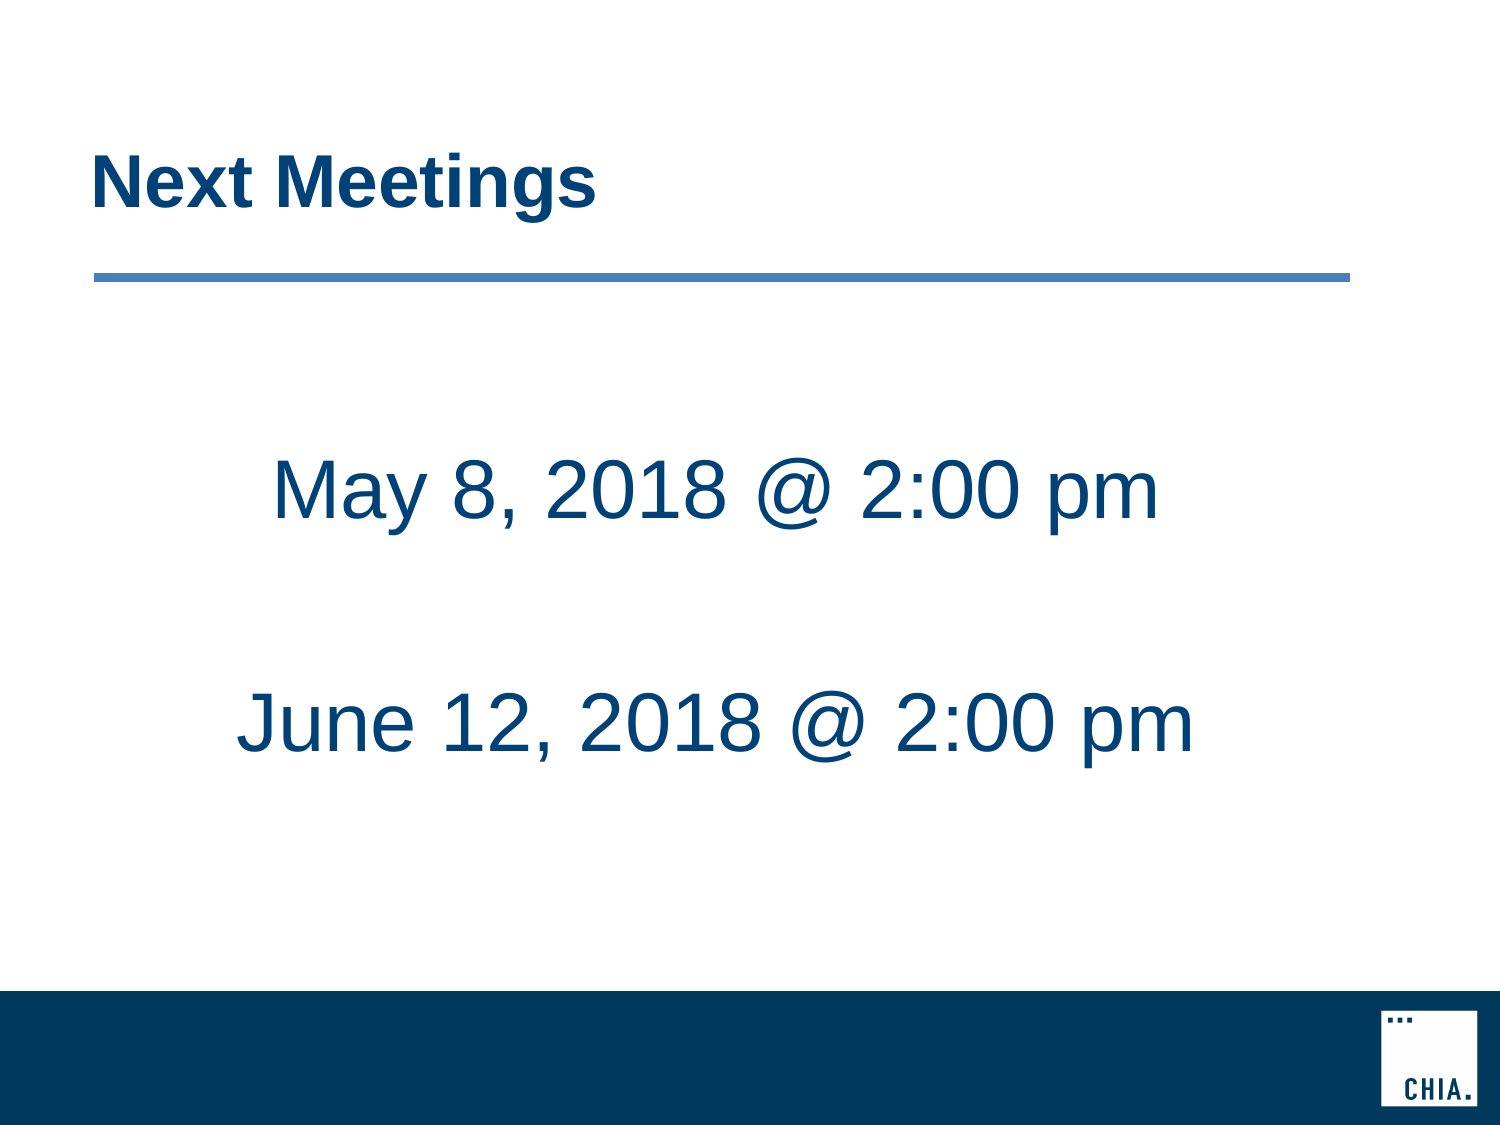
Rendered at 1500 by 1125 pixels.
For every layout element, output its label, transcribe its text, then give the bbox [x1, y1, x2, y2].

picture [0, 991, 1500, 1125]
subtitle May 8, 2018 @ 2:00 pm June 12, 2018 @ 2:00 pm [79, 310, 1353, 987]
title Next Meetings [75, 93, 1351, 261]
